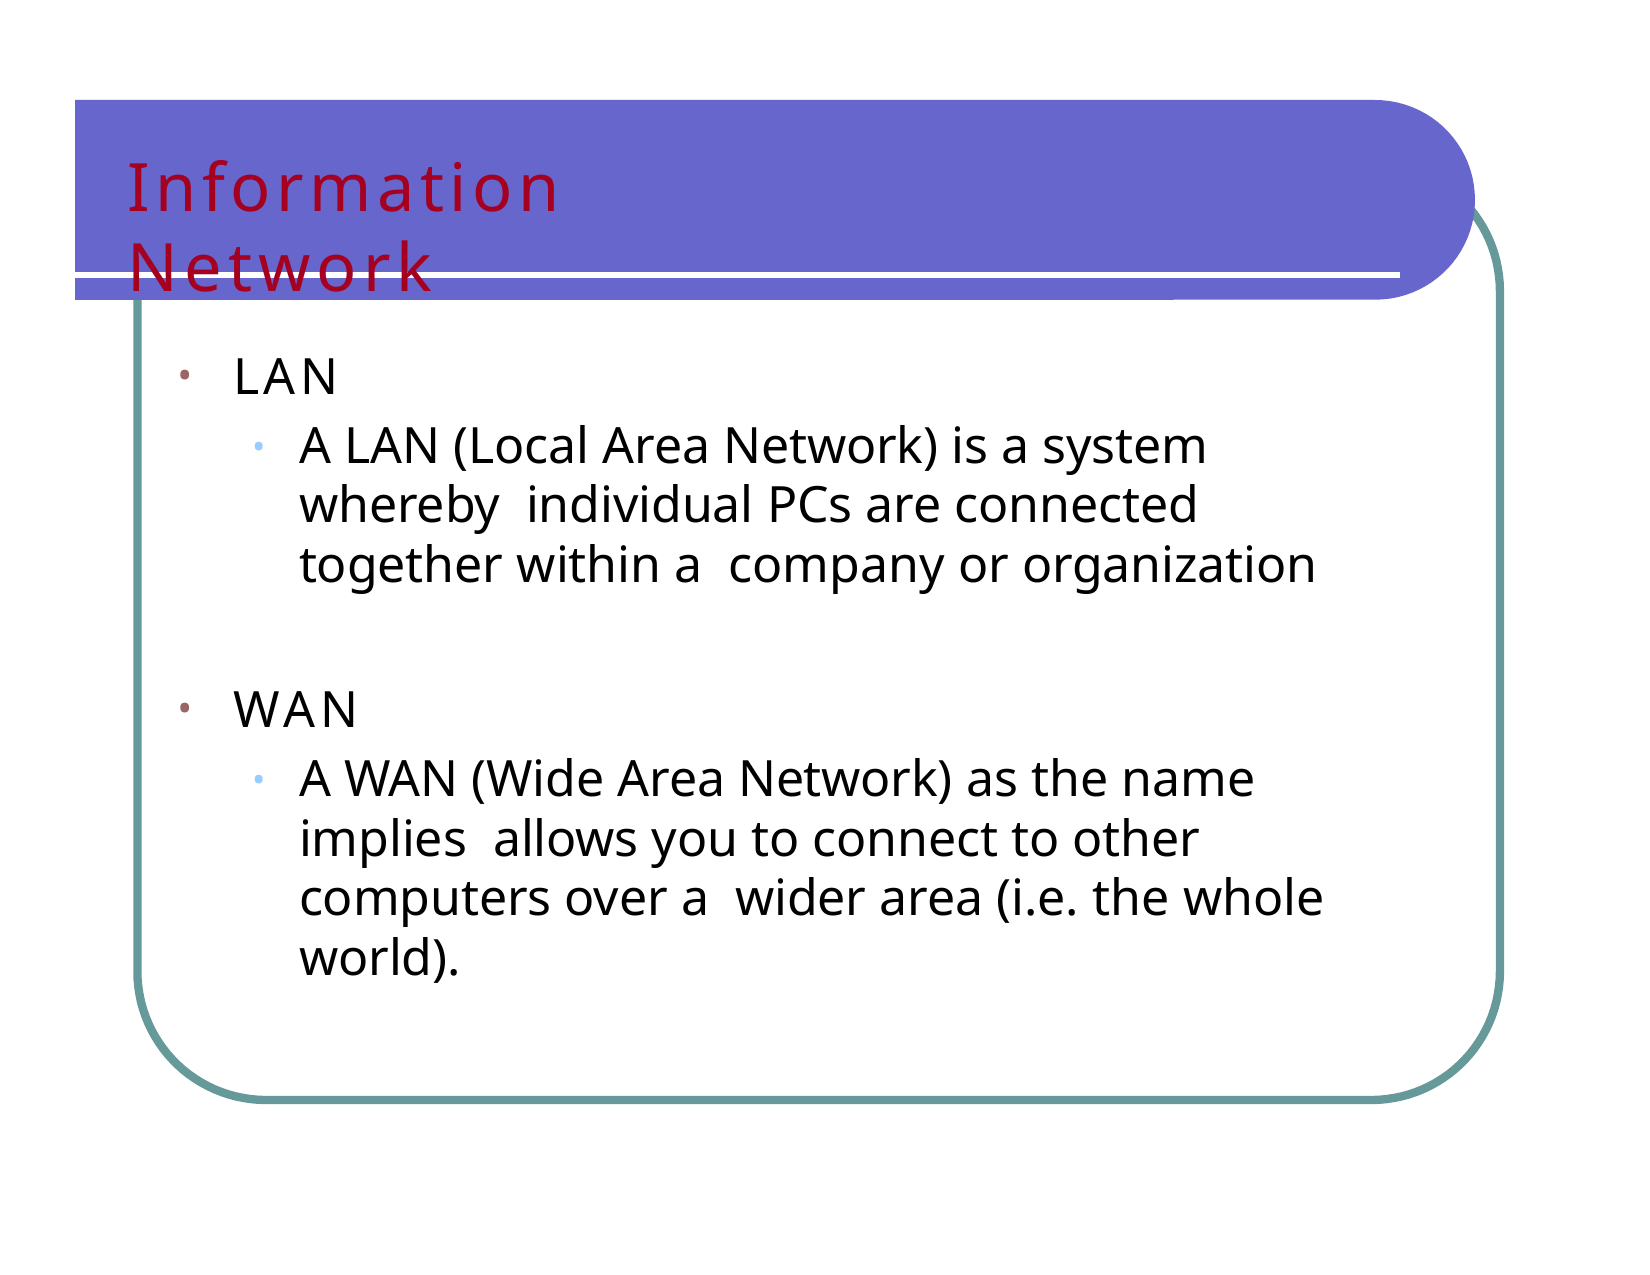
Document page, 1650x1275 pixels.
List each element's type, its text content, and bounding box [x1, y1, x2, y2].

text_box LAN A LAN (Local Area Network) is a system whereby individual PCs are connected together within a company or organization WAN A WAN (Wide Area Network) as the name implies allows you to connect to other computers over a wider area (i.e. the whole world). [175, 330, 1393, 987]
title Information Network [125, 142, 843, 358]
